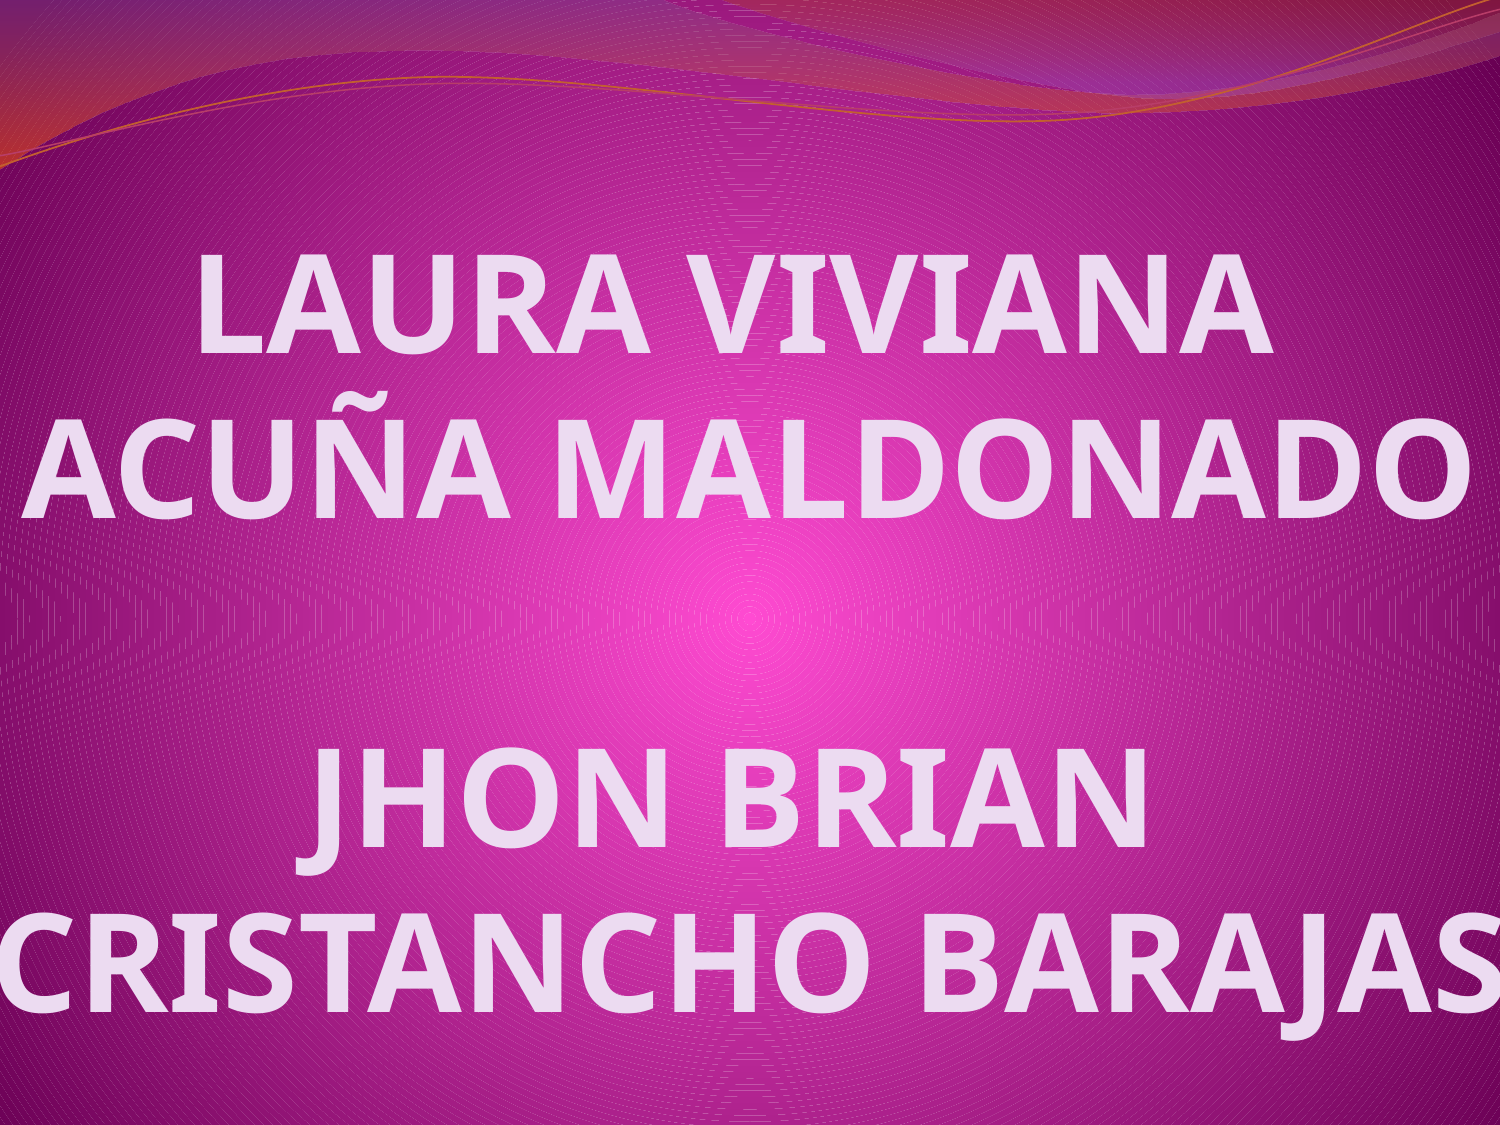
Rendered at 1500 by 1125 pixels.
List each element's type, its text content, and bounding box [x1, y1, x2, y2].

text_box LAURA VIVIANA ACUÑA MALDONADO JHON BRIAN CRISTANCHO BARAJAS [0, 208, 1500, 1048]
